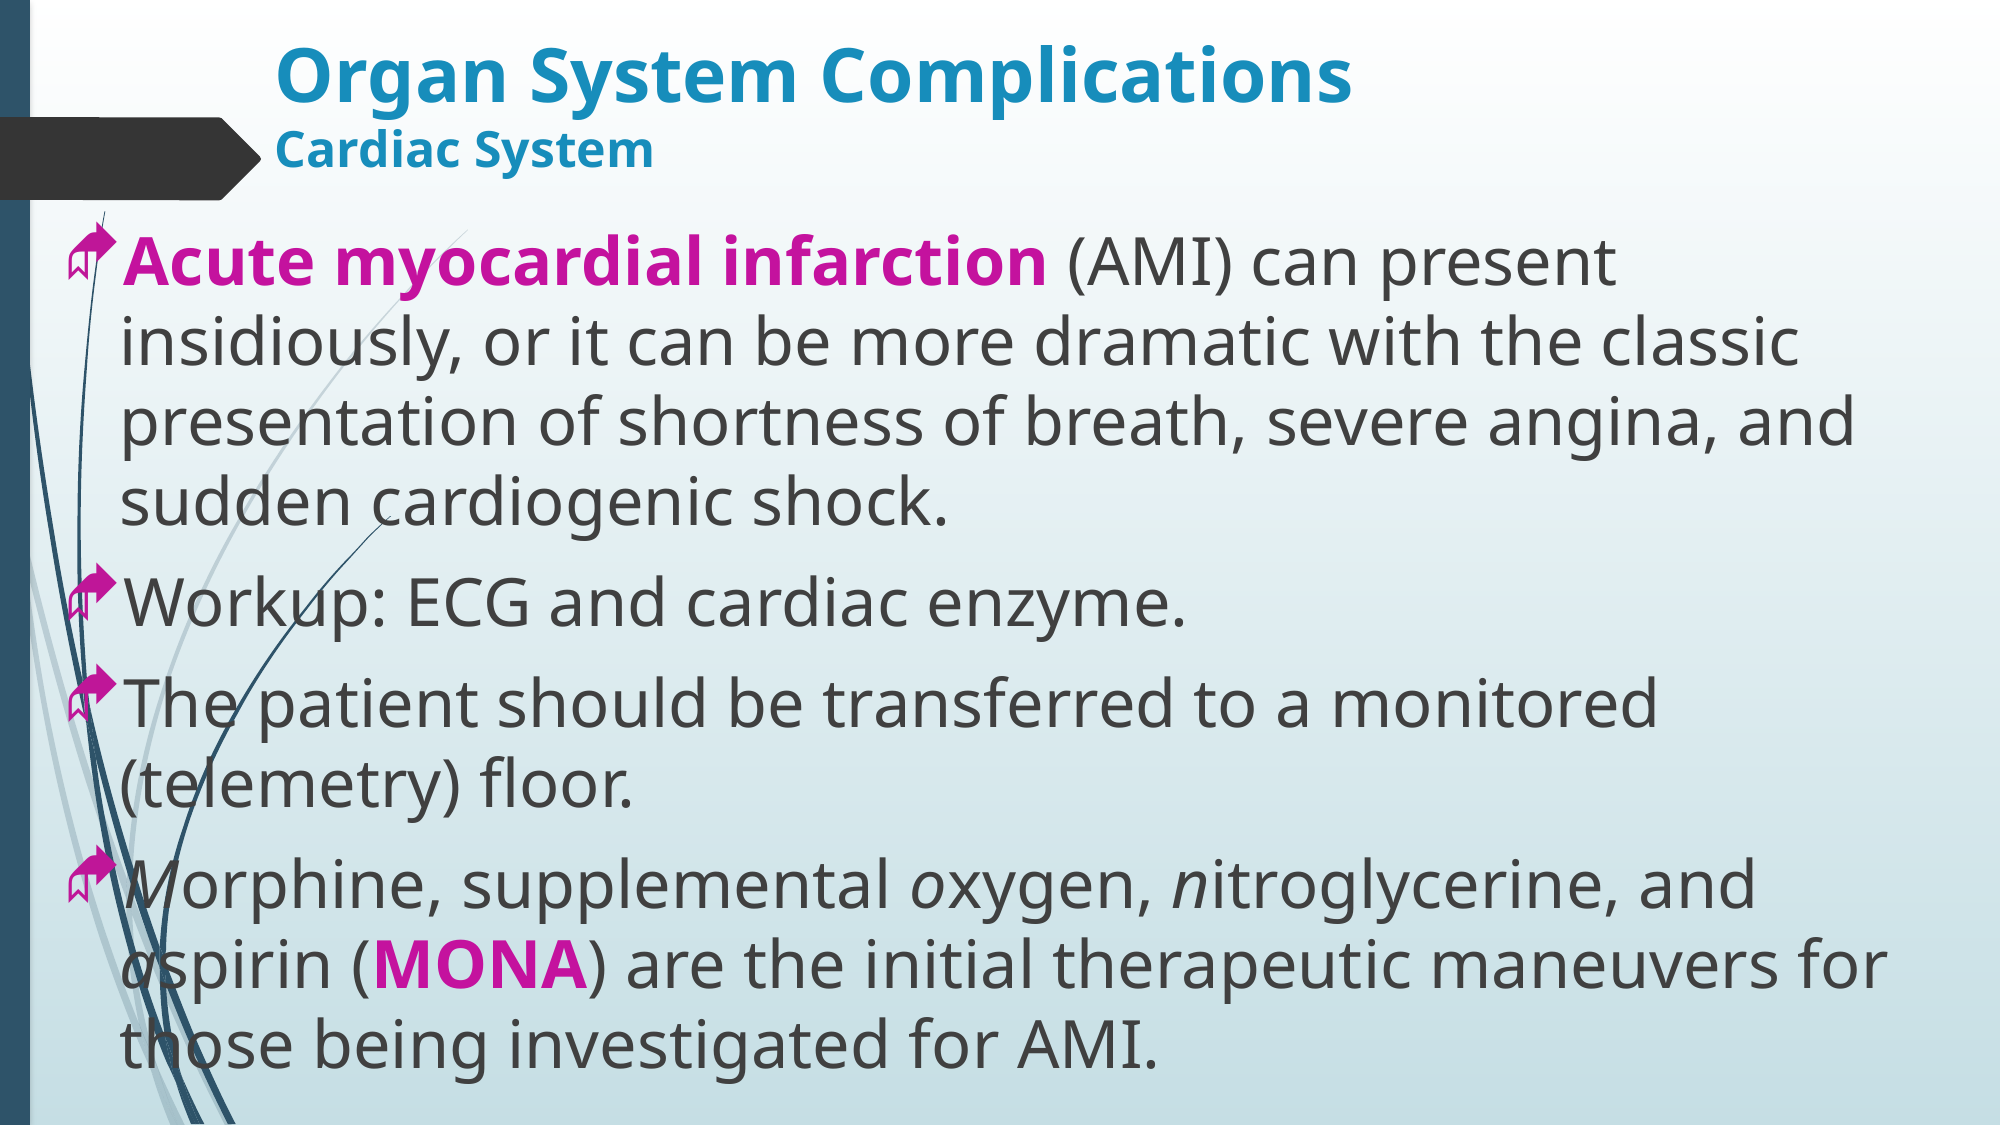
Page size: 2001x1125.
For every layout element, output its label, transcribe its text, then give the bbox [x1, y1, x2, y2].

title Organ System Complications Cardiac System [259, 19, 1771, 191]
list Acute myocardial infarction (AMI) can present insidiously, or it can be more dramatic with the classic presentation of shortness of breath, severe angina, and sudden cardiogenic shock. Workup: ECG and cardiac enzyme. The patient should be transferred to a monitored (telemetry) floor. Morphine, supplemental oxygen, nitroglycerine, and aspirin (MONA) are the initial therapeutic maneuvers for those being investigated for AMI. [48, 211, 1980, 1125]
